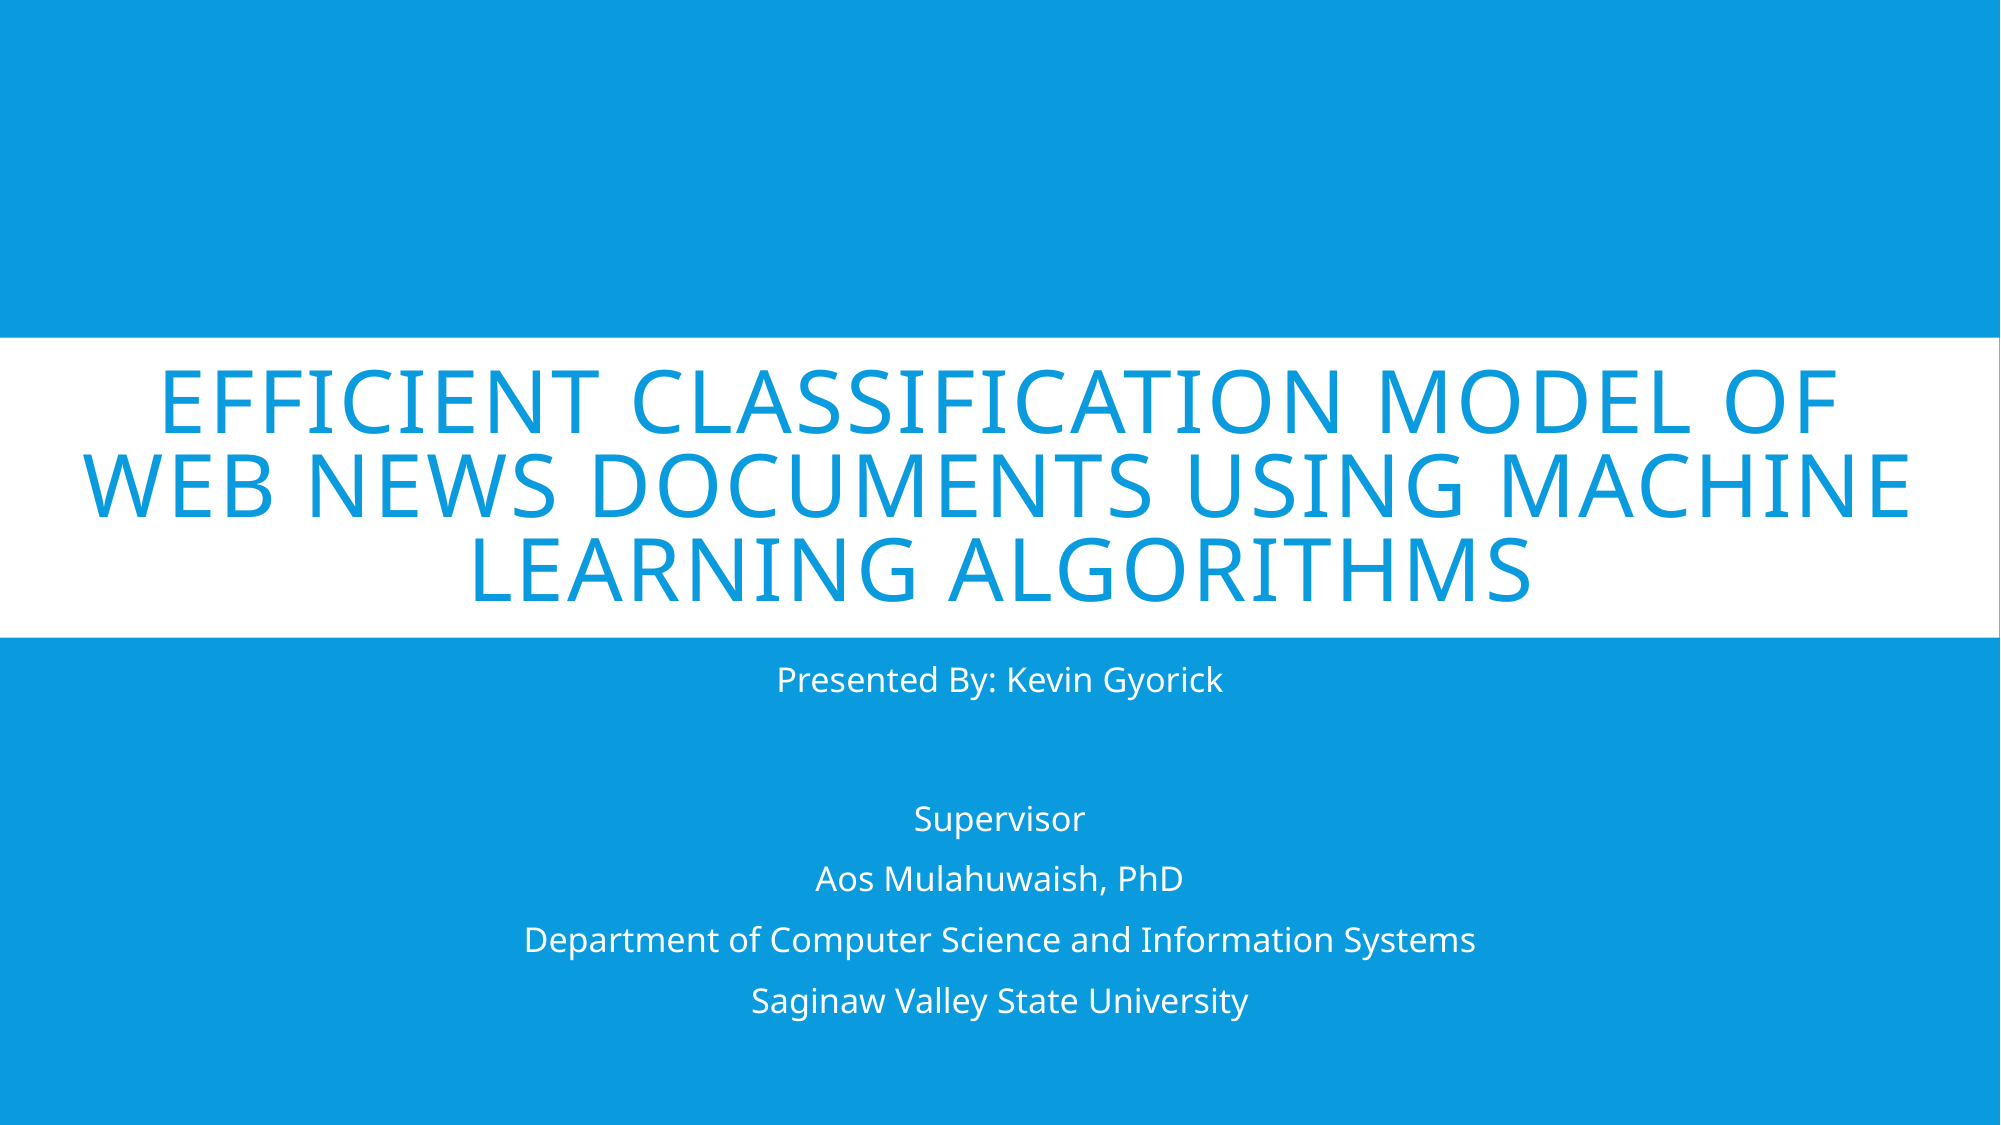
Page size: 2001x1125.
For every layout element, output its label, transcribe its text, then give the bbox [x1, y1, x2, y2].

title Efficient Classification Model Of Web News Documents using Machine Learning Algorithms [60, 355, 1942, 629]
subtitle Presented By: Kevin Gyorick Supervisor Aos Mulahuwaish, PhD Department of Computer Science and Information Systems Saginaw Valley State University [249, 655, 1750, 1032]
